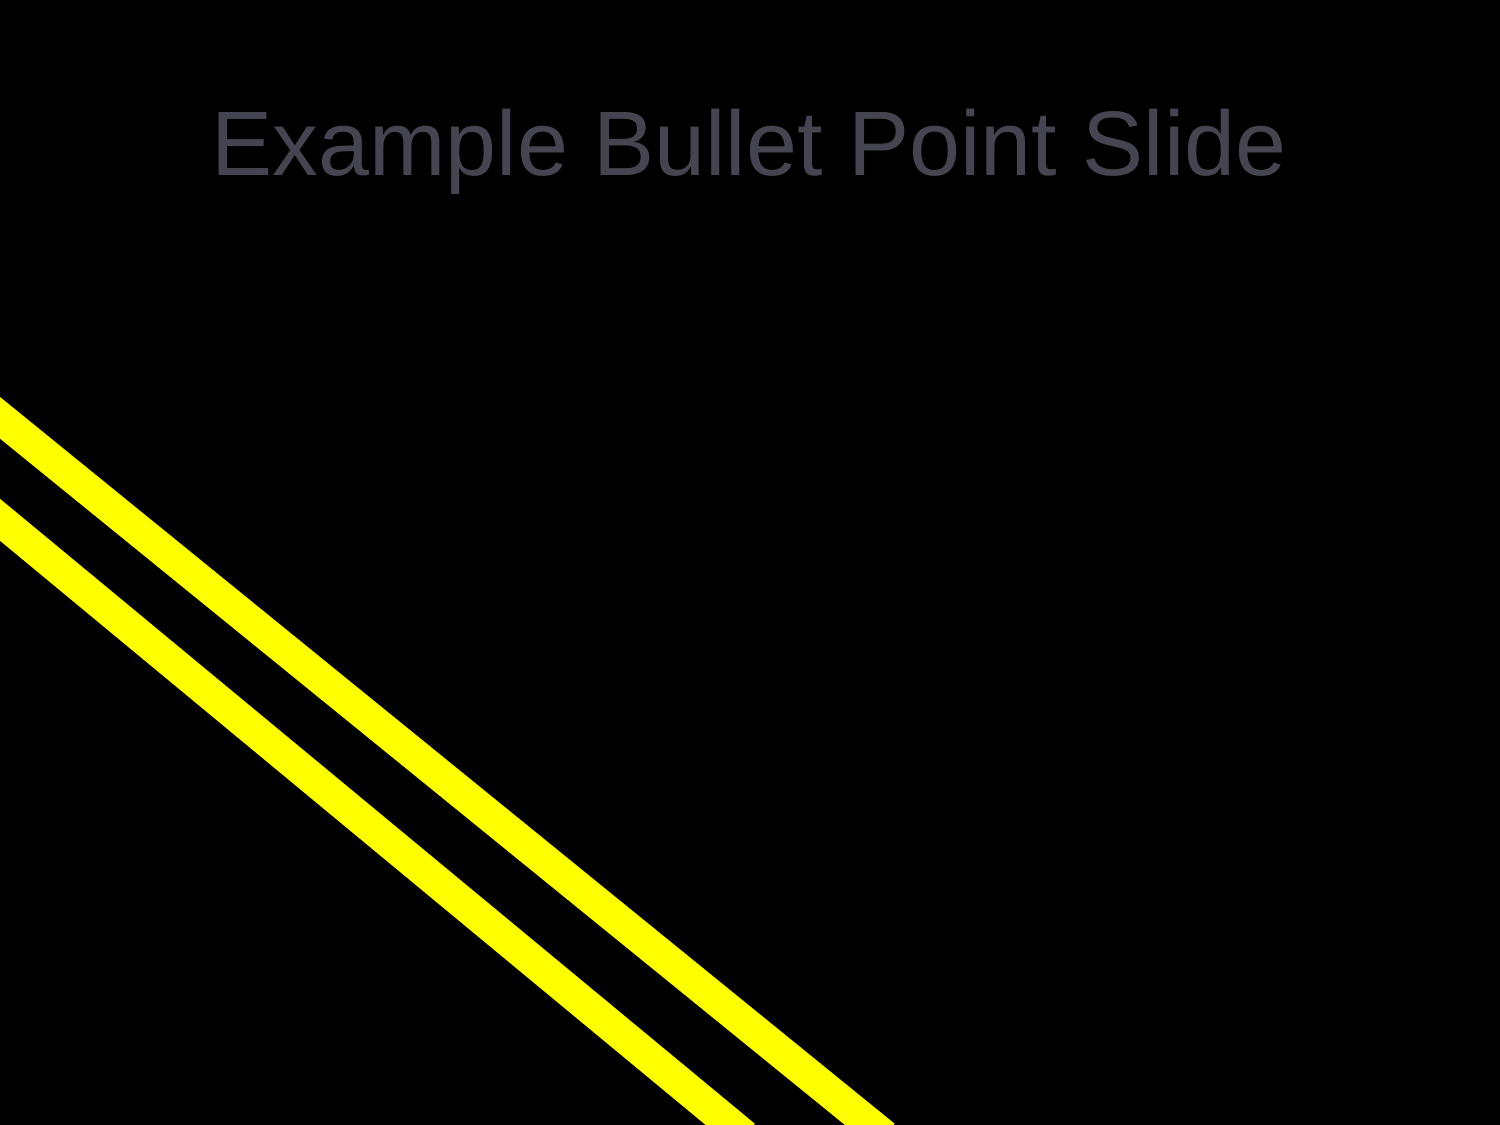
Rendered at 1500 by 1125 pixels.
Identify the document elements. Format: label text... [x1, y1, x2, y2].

list Bullet point Bullet point Sub Bullet [75, 262, 1425, 1005]
title Example Bullet Point Slide [75, 45, 1425, 233]
